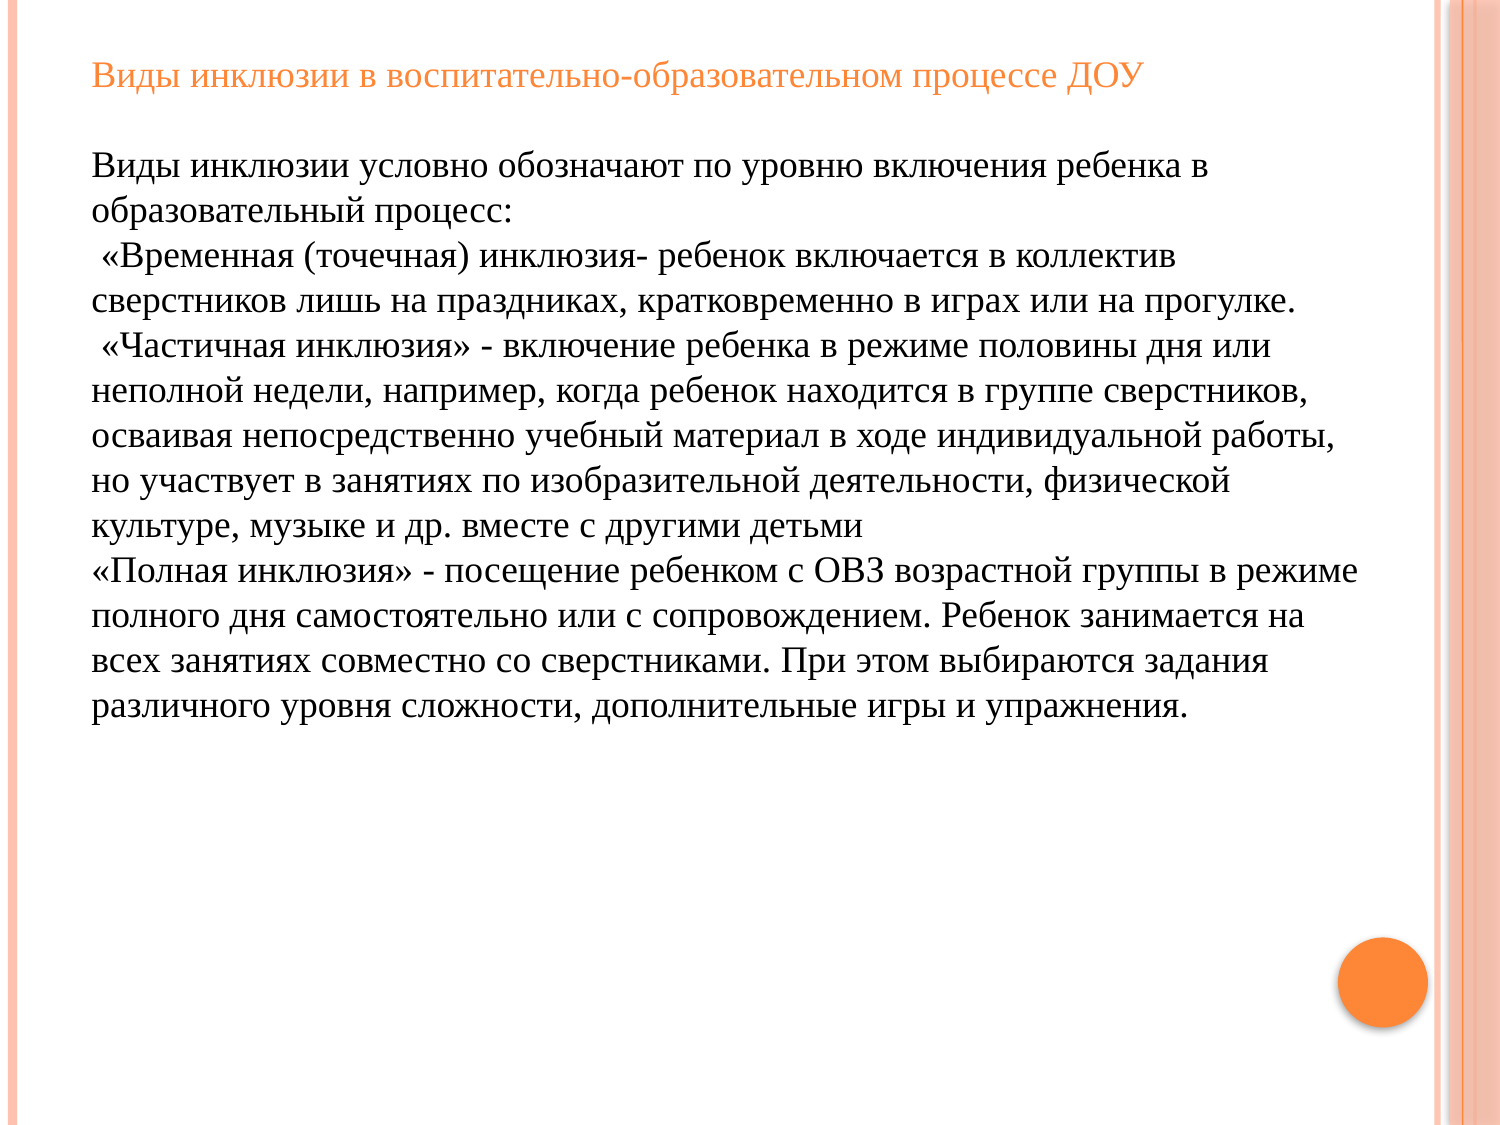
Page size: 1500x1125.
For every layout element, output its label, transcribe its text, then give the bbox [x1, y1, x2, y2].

text_box Виды инклюзии в воспитательно-образовательном процессе ДОУ Виды инклюзии условно обозначают по уровню включения ребенка в образовательный процесс: «Временная (точечная) инклюзия- ребенок включается в коллектив сверстников лишь на праздниках, кратковременно в играх или на прогулке. «Частичная инклюзия» - включение ребенка в режиме половины дня или неполной недели, например, когда ребенок находится в группе сверстников, осваивая непосредственно учебный материал в ходе индивидуальной работы, но участвует в занятиях по изобразительной деятельности, физической культуре, музыке и др. вместе с другими детьми «Полная инклюзия» - посещение ребенком с ОВЗ возрастной группы в режиме полного дня самостоятельно или с сопровождением. Ребенок занимается на всех занятиях совместно со сверстниками. При этом выбираются задания различного уровня сложности, дополнительные игры и упражнения. [76, 42, 1388, 733]
